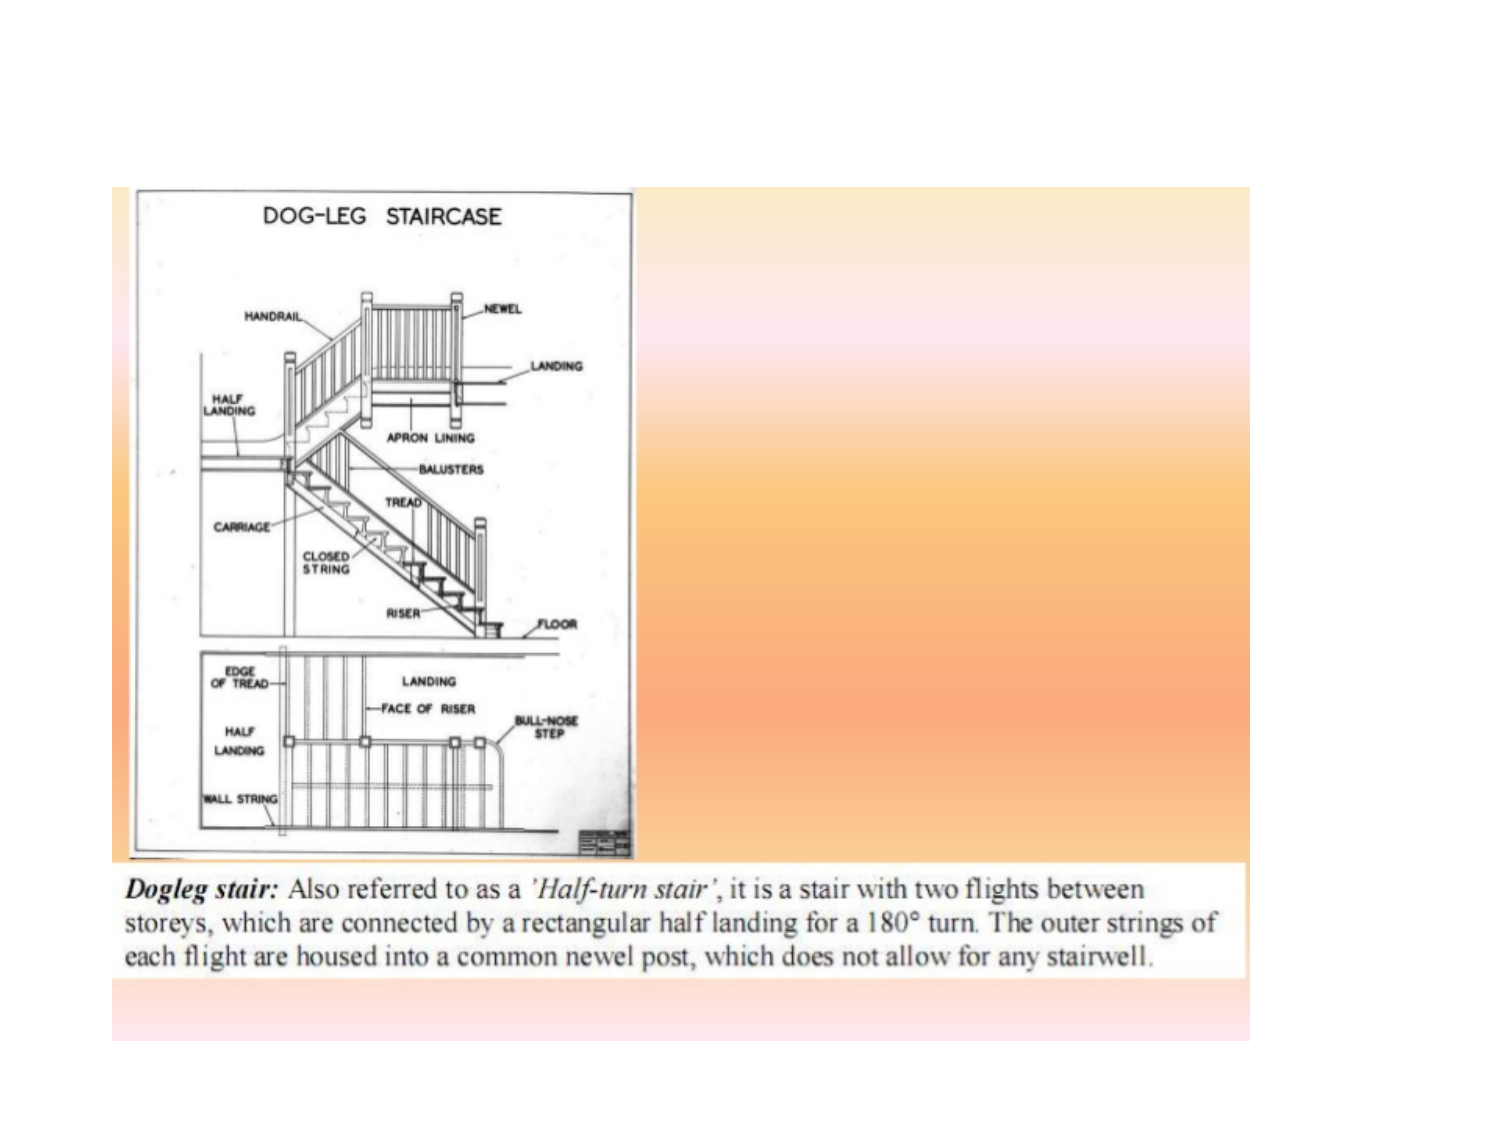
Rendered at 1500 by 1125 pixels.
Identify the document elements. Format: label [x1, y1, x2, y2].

picture [112, 187, 1251, 1041]
